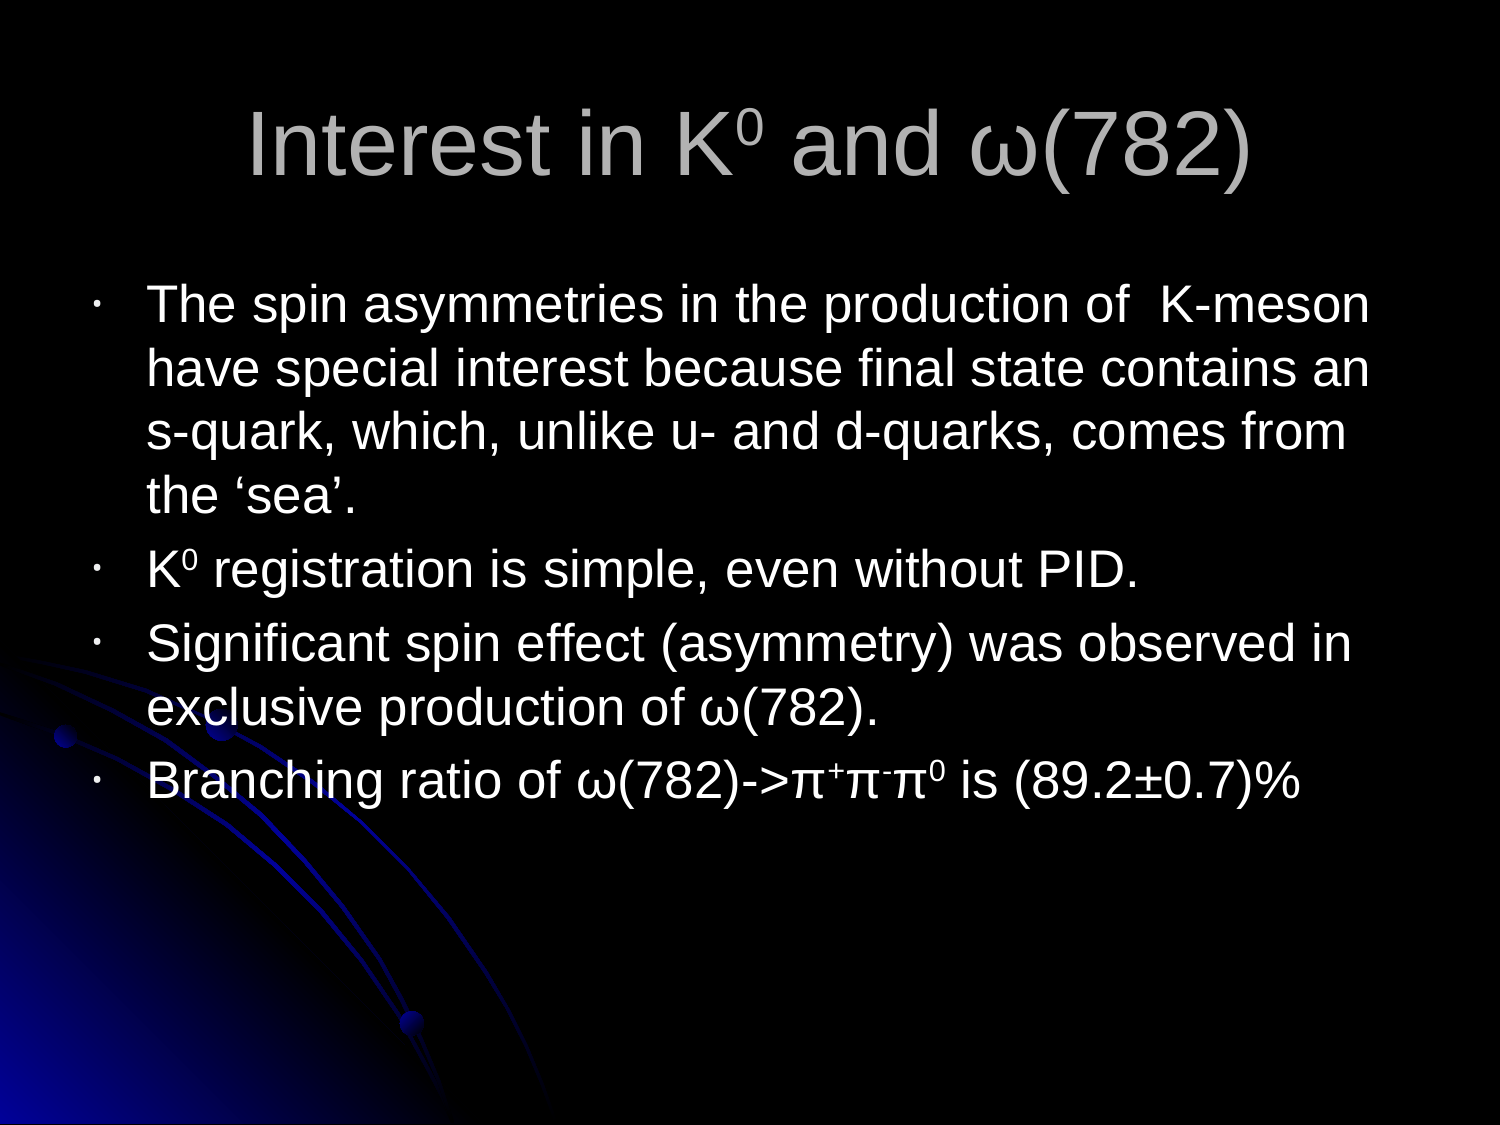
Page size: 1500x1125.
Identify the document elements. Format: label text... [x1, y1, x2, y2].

list The spin asymmetries in the production of K-meson have special interest because final state contains an s-quark, which, unlike u- and d-quarks, comes from the ‘sea’. K0 registration is simple, even without PID. Significant spin effect (asymmetry) was observed in exclusive production of ω(782). Branching ratio of ω(782)->π+π-π0 is (89.2±0.7)% [75, 262, 1425, 1006]
title Interest in K0 and ω(782) [75, 45, 1425, 233]
